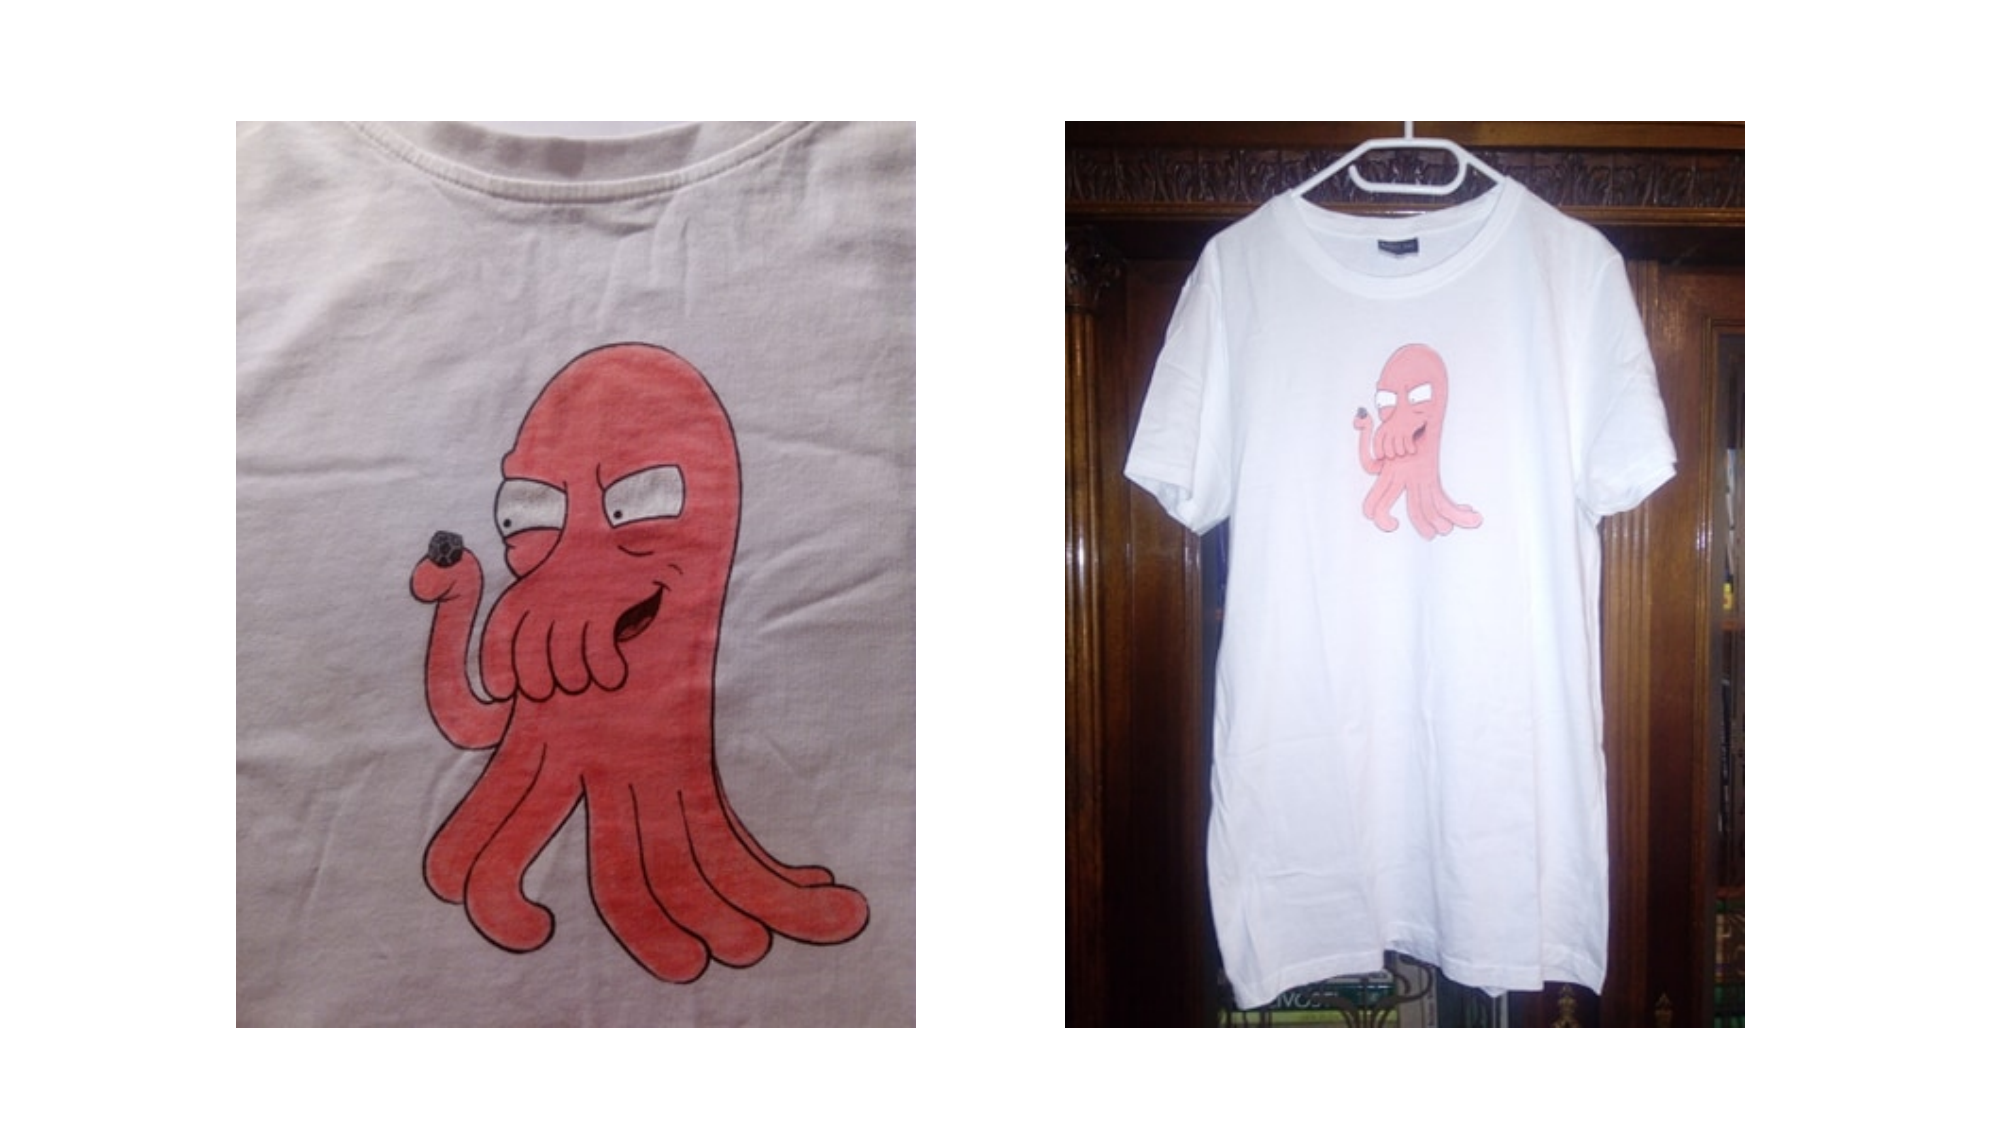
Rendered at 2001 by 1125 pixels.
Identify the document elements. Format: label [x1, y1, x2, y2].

picture [1065, 121, 1745, 1028]
list [236, 121, 916, 1028]
